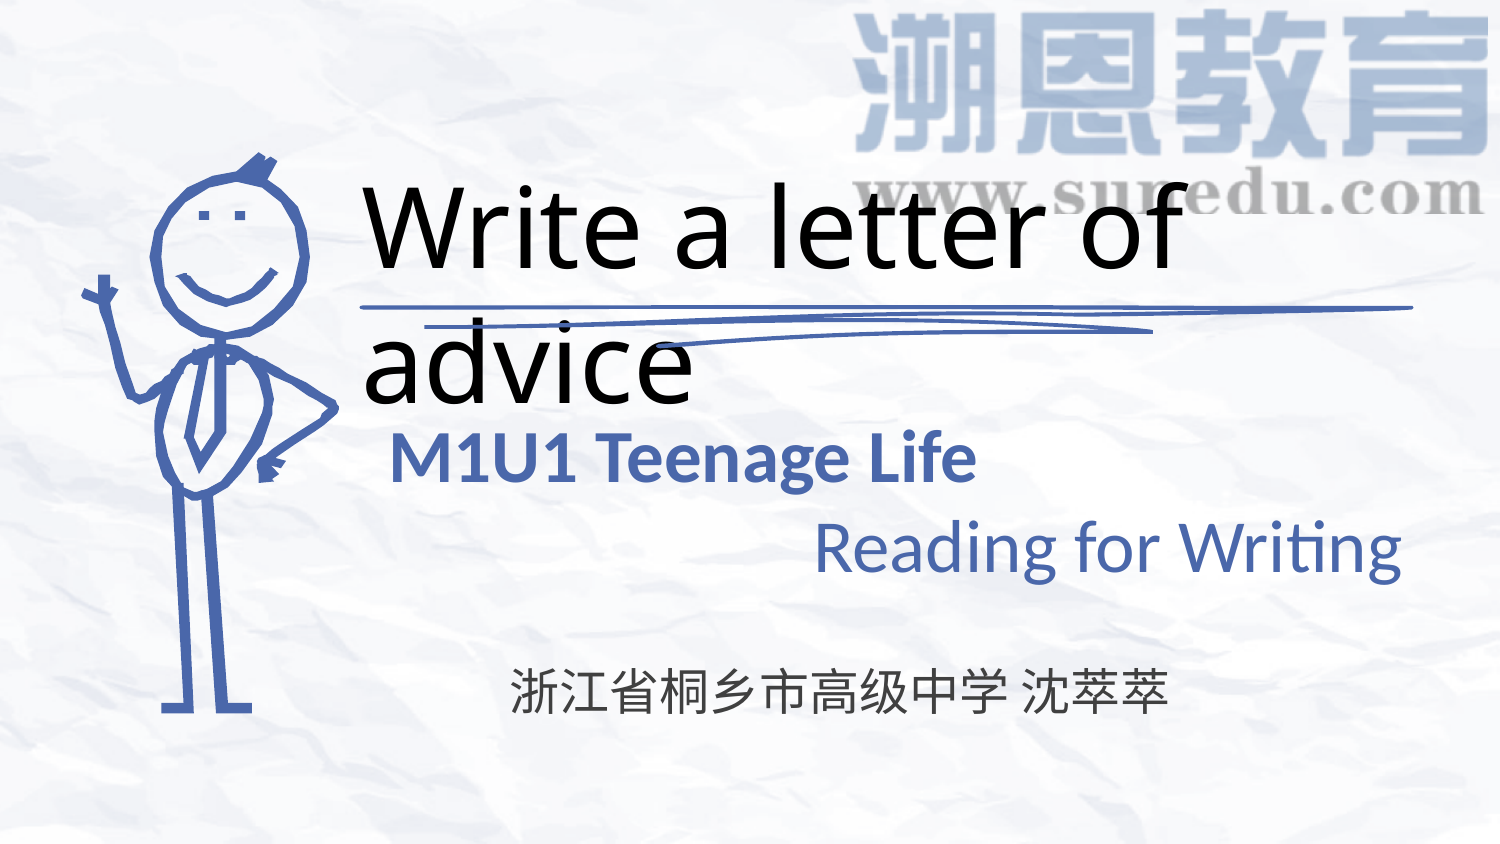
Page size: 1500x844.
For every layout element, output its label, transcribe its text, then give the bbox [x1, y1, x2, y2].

text_box Write a letter of advice [349, 150, 1452, 432]
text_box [80, 151, 340, 714]
text_box M1U1 Teenage Life Reading for Writing [373, 400, 1429, 595]
text_box 浙江省桐乡市高级中学 沈萃萃 [429, 652, 1251, 728]
text_box [359, 305, 1414, 349]
picture [850, 7, 1488, 214]
